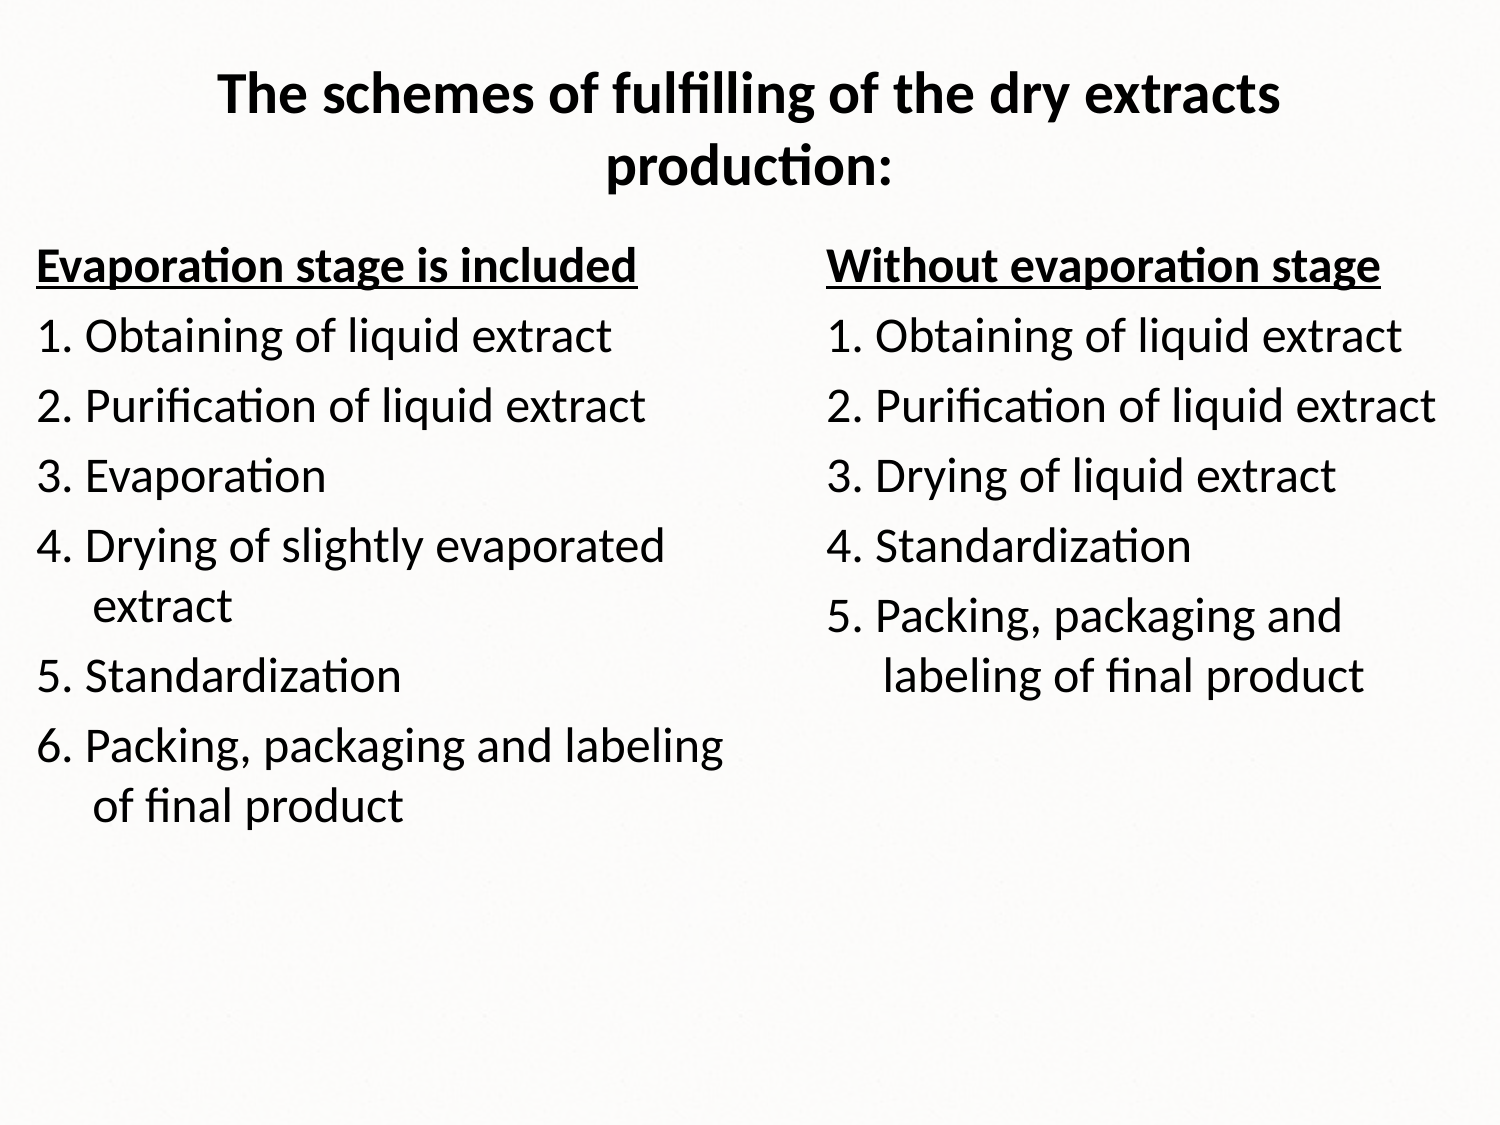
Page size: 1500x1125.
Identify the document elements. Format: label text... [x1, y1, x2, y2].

title The schemes of fulfilling of the dry extracts production: [74, 45, 1426, 206]
list Without evaporation stage 1. Obtaining of liquid extract 2. Purification of liquid extract 3. Drying of liquid extract 4. Standardization 5. Packing, packaging and labeling of final product [810, 224, 1476, 1090]
list Evaporation stage is included 1. Obtaining of liquid extract 2. Purification of liquid extract 3. Evaporation 4. Drying of slightly evaporated extract 5. Standardization 6. Packing, packaging and labeling of final product [20, 224, 791, 1090]
